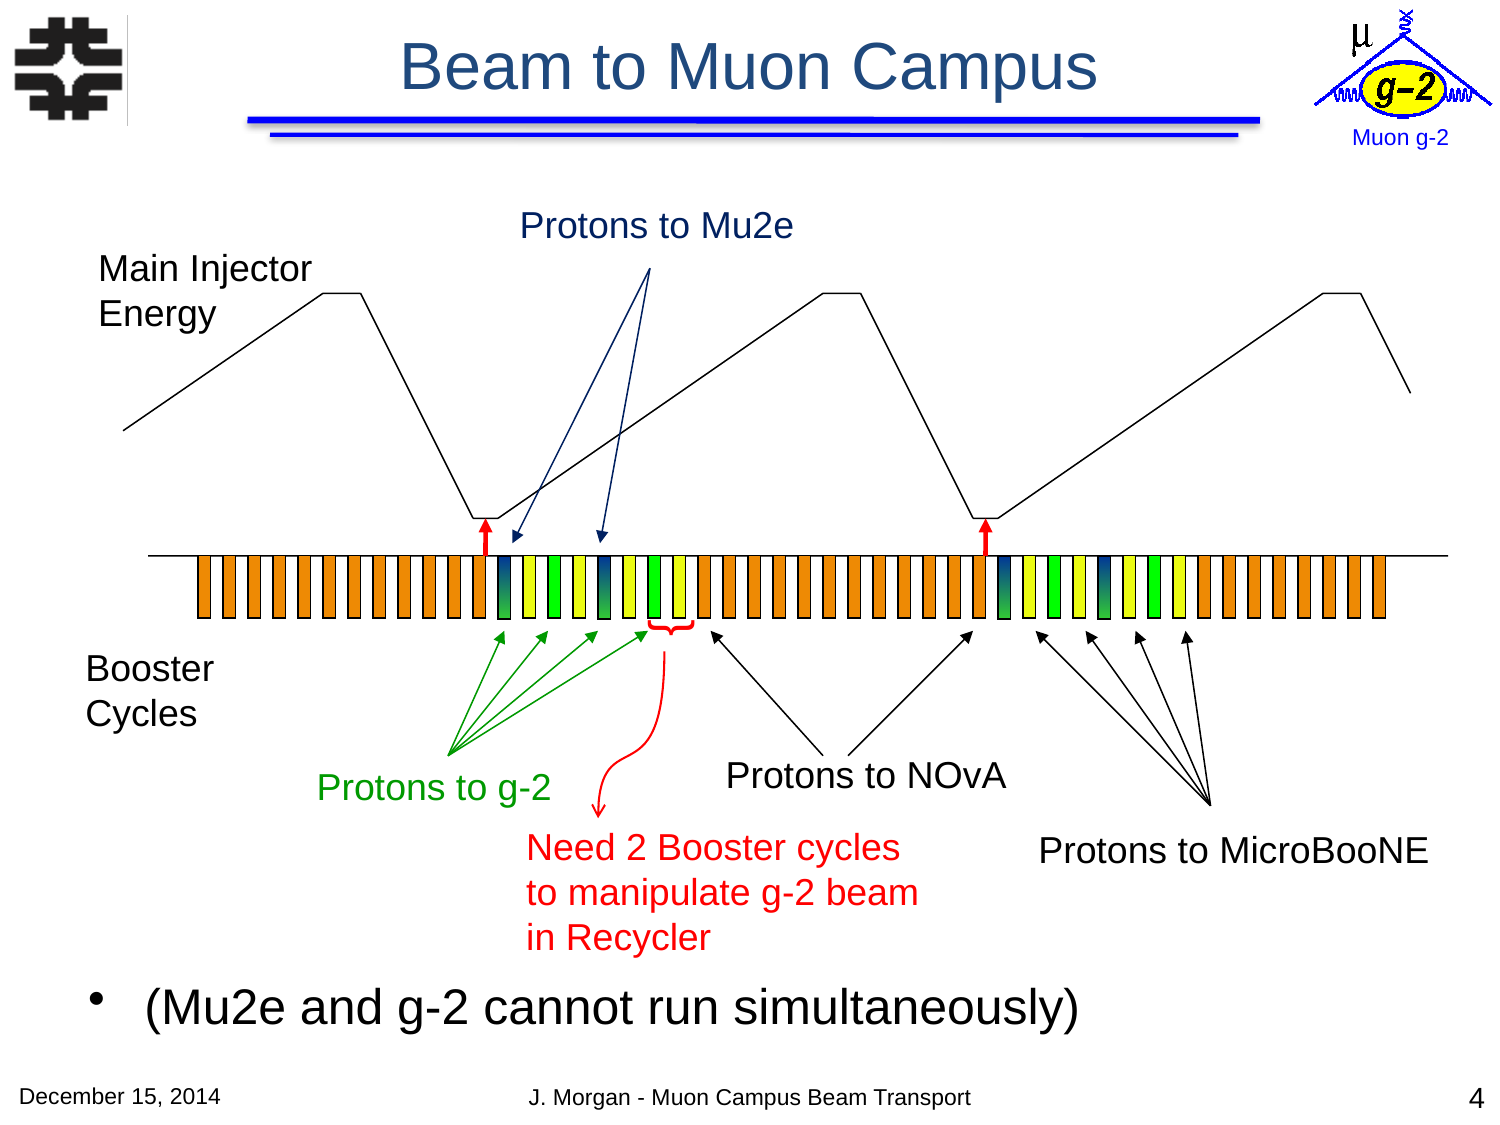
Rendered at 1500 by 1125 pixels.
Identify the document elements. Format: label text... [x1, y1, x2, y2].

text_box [70, 236, 1449, 968]
text_box Protons to Mu2e [504, 193, 810, 235]
footer J. Morgan - Muon Campus Beam Transport [355, 1074, 1413, 1125]
picture [8, 15, 135, 126]
title Beam to Muon Campus [137, 12, 1363, 113]
picture [1312, 8, 1493, 119]
slide_number 4 [1149, 1071, 1500, 1125]
list (Mu2e and g-2 cannot run simultaneously) [73, 976, 1424, 1074]
text_box December 15, 2014 [4, 1065, 355, 1125]
